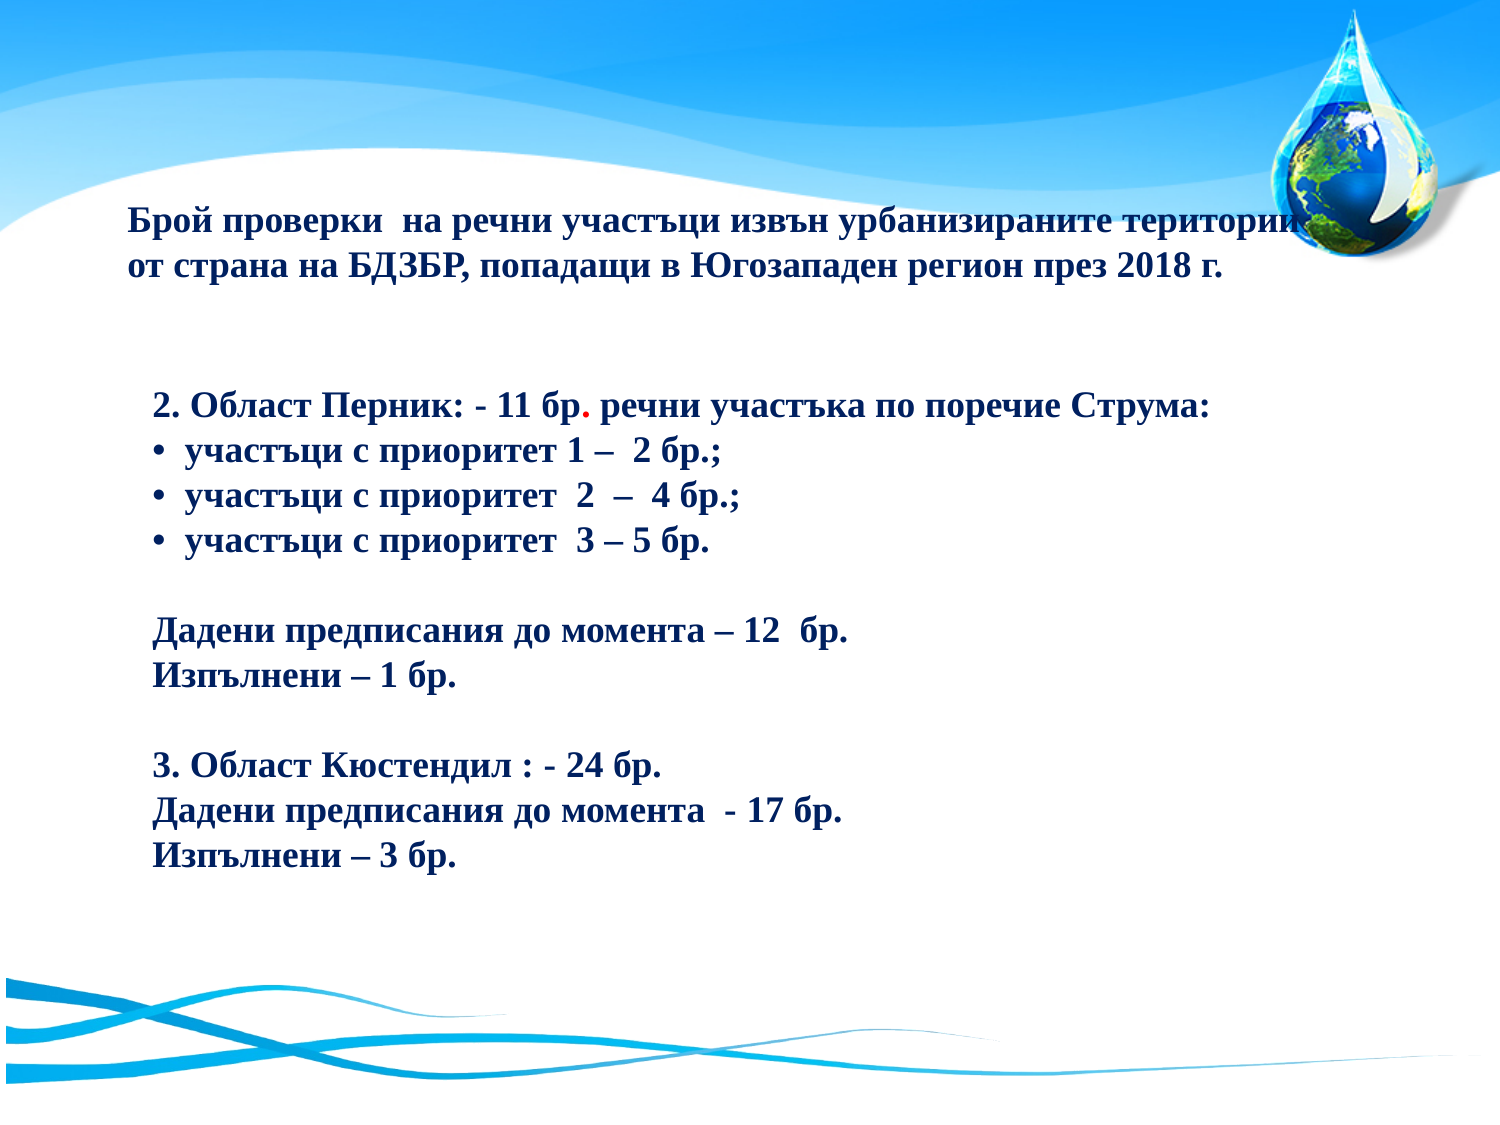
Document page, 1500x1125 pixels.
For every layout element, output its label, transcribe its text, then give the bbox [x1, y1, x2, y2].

picture [0, 0, 1500, 1125]
text_box Брой проверки на речни участъци извън урбанизираните територии от страна на БДЗБР, попадащи в Югозападен регион през 2018 г. [112, 187, 1325, 293]
text_box 2. Област Перник: - 11 бр. речни участъка по поречие Струма: • участъци с приоритет 1 – 2 бр.; • участъци с приоритет 2 – 4 бр.; • участъци с приоритет 3 – 5 бр. Дадени предписания до момента – 12 бр. Изпълнени – 1 бр. 3. Област Кюстендил : - 24 бр. Дадени предписания до момента - 17 бр. Изпълнени – 3 бр. [137, 373, 1375, 928]
